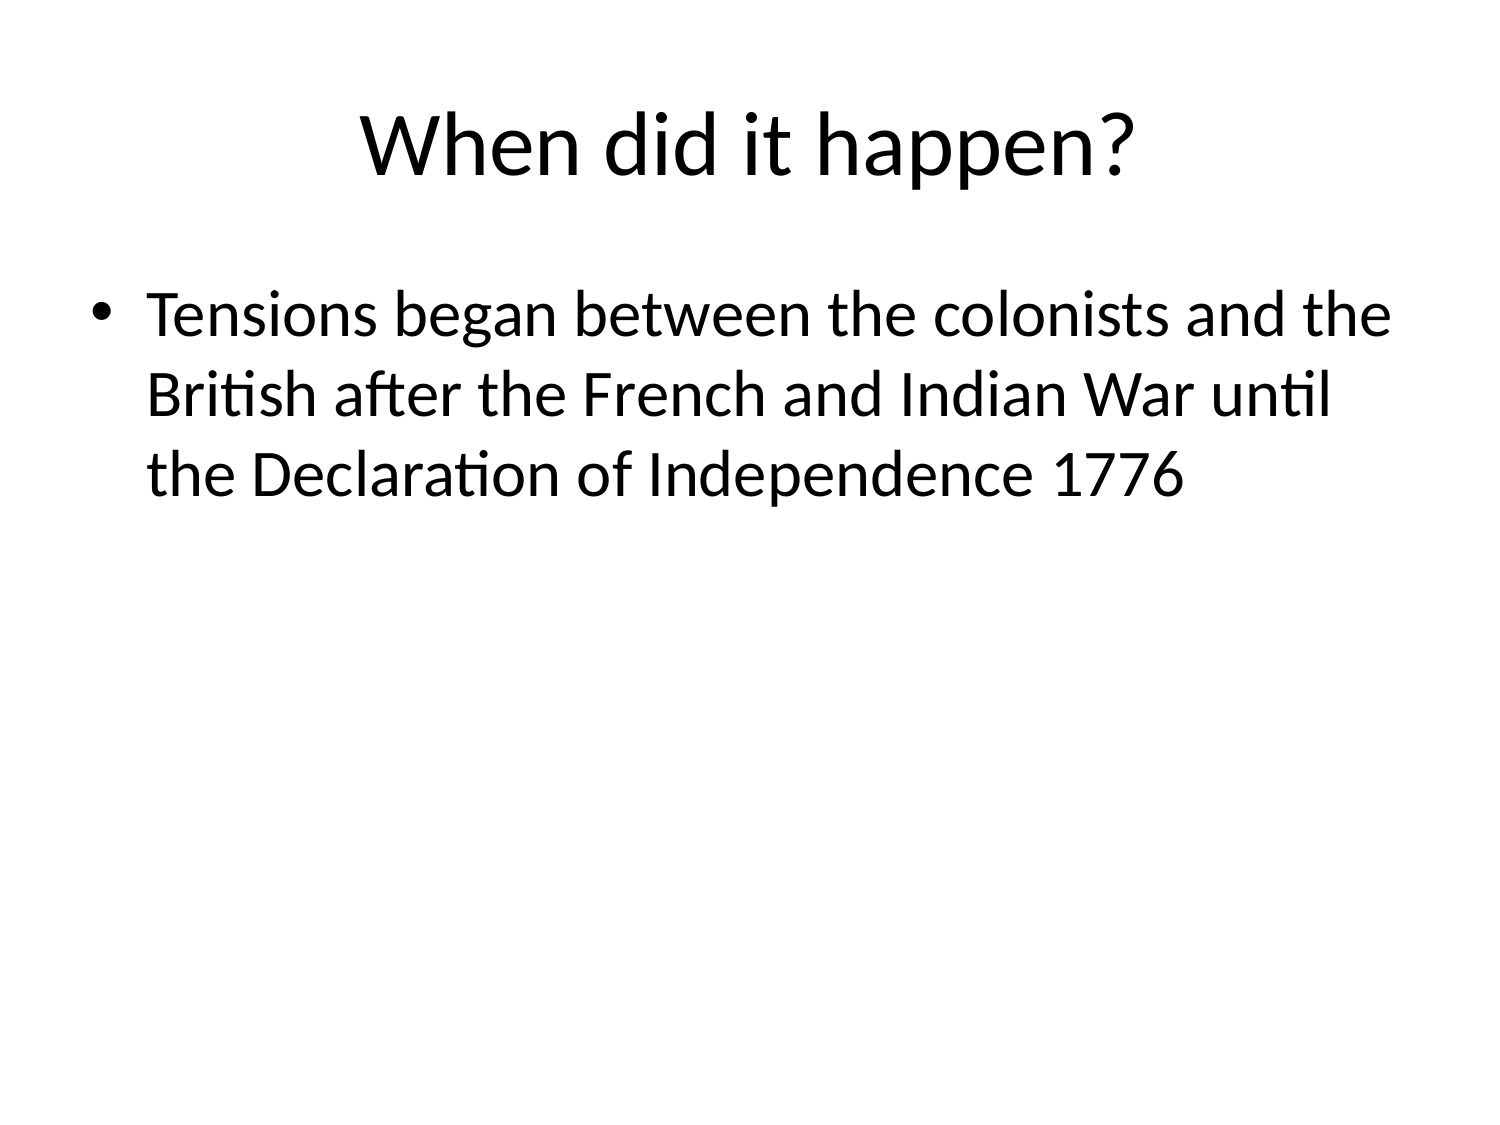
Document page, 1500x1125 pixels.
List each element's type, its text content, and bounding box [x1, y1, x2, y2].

list Tensions began between the colonists and the British after the French and Indian War until the Declaration of Independence 1776 [75, 262, 1425, 1005]
title When did it happen? [75, 45, 1425, 233]
